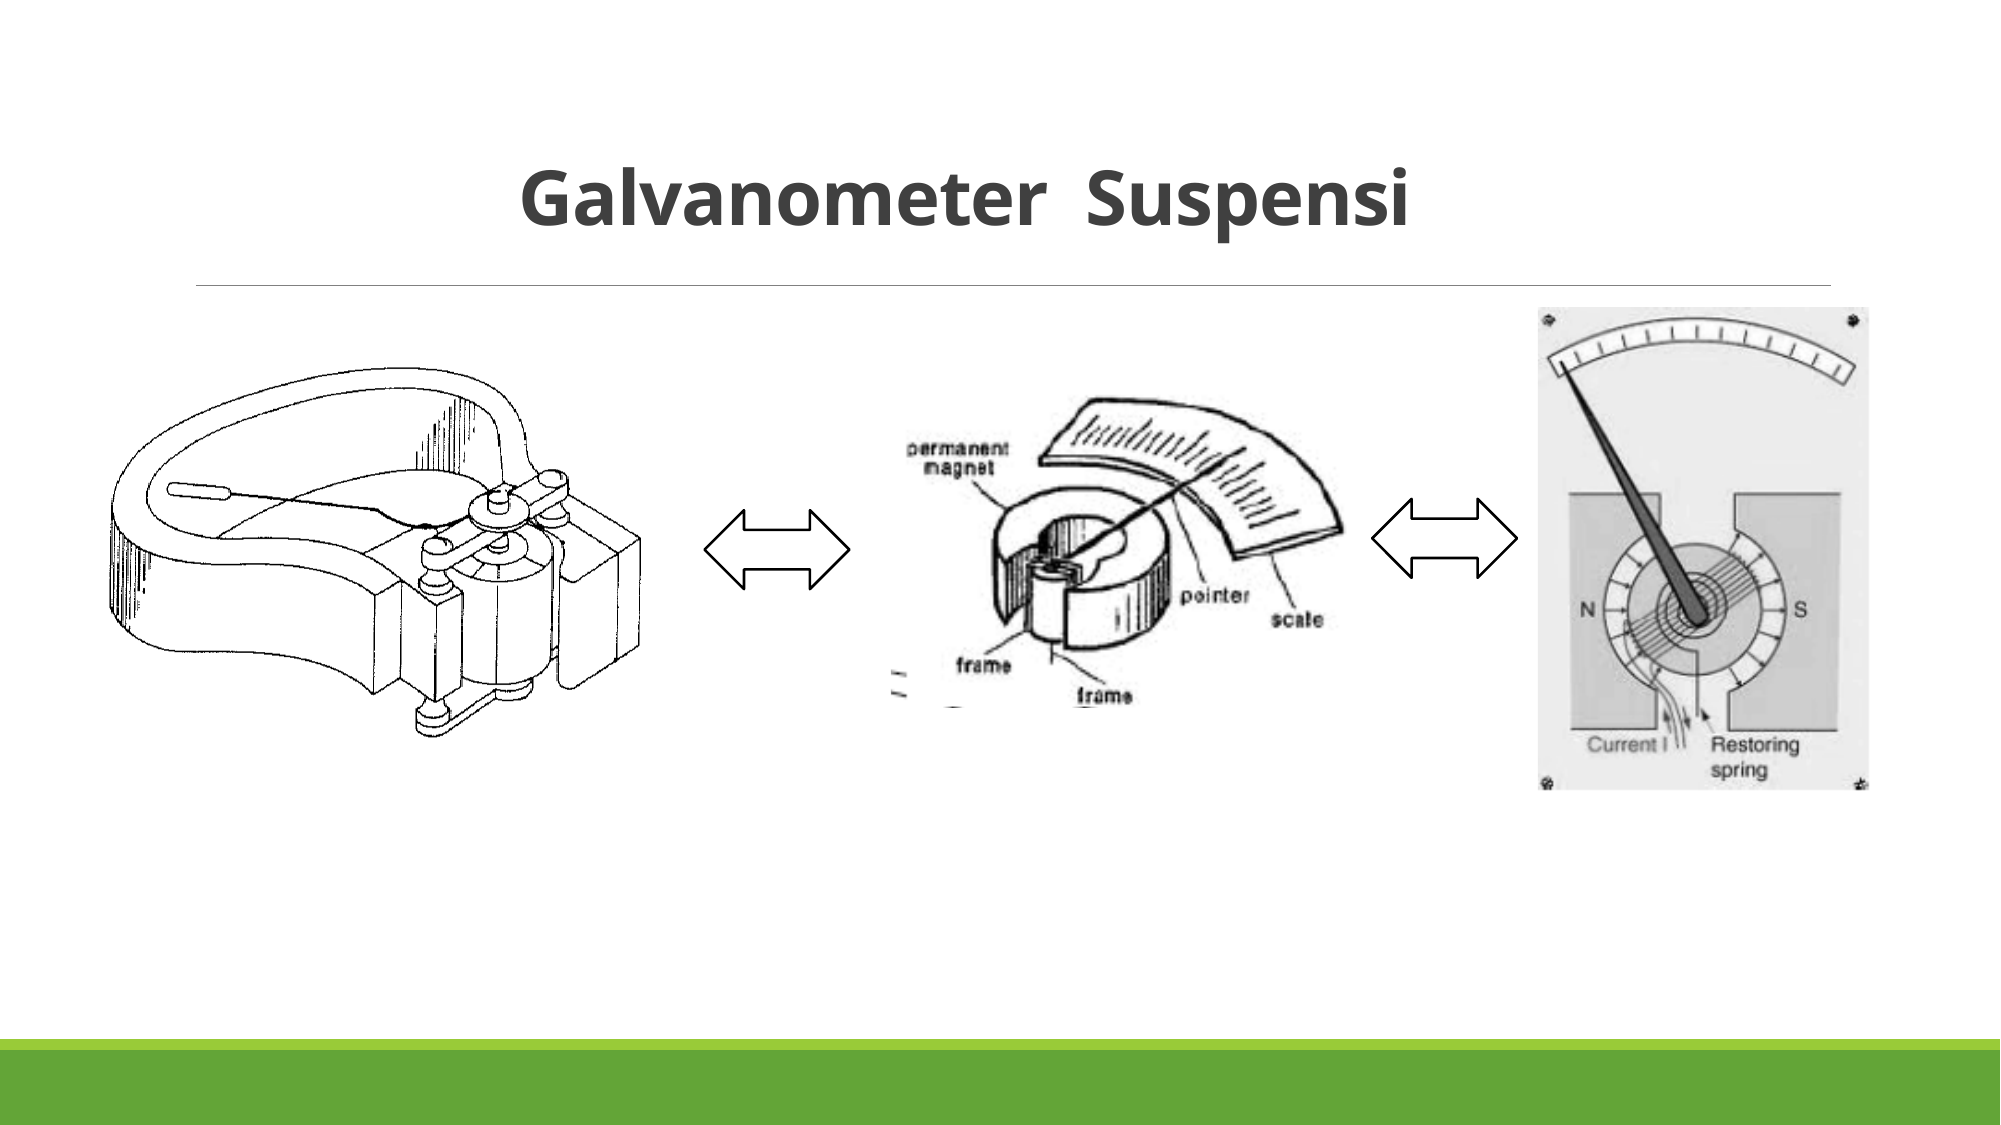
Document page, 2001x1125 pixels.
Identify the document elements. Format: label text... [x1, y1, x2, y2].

text_box [1371, 497, 1518, 579]
picture [890, 369, 1352, 708]
text_box [714, 508, 851, 591]
picture [80, 340, 706, 748]
picture [1537, 307, 1871, 792]
title Galvanometer Suspensi [503, 104, 1569, 249]
